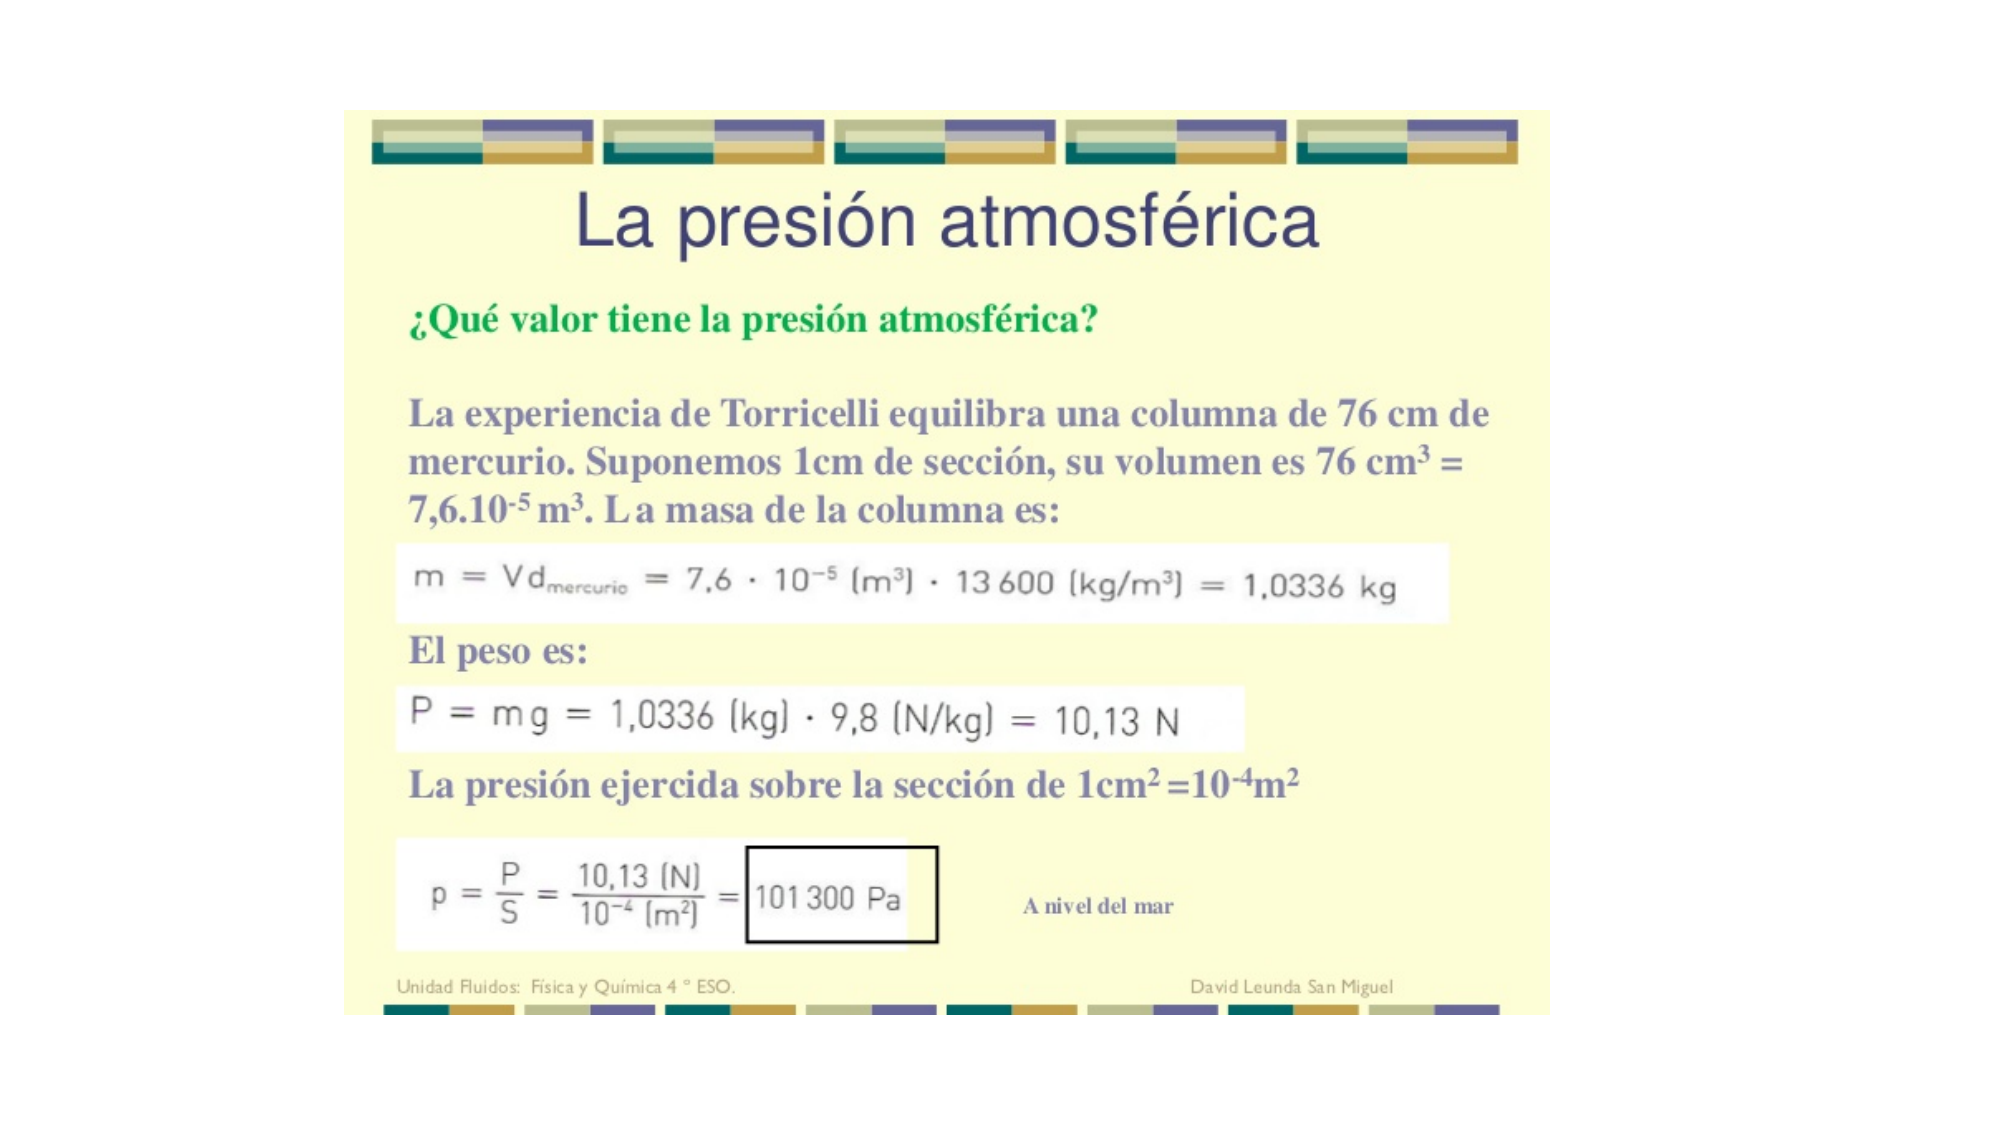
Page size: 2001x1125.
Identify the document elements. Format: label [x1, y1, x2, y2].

picture [344, 110, 1550, 1015]
